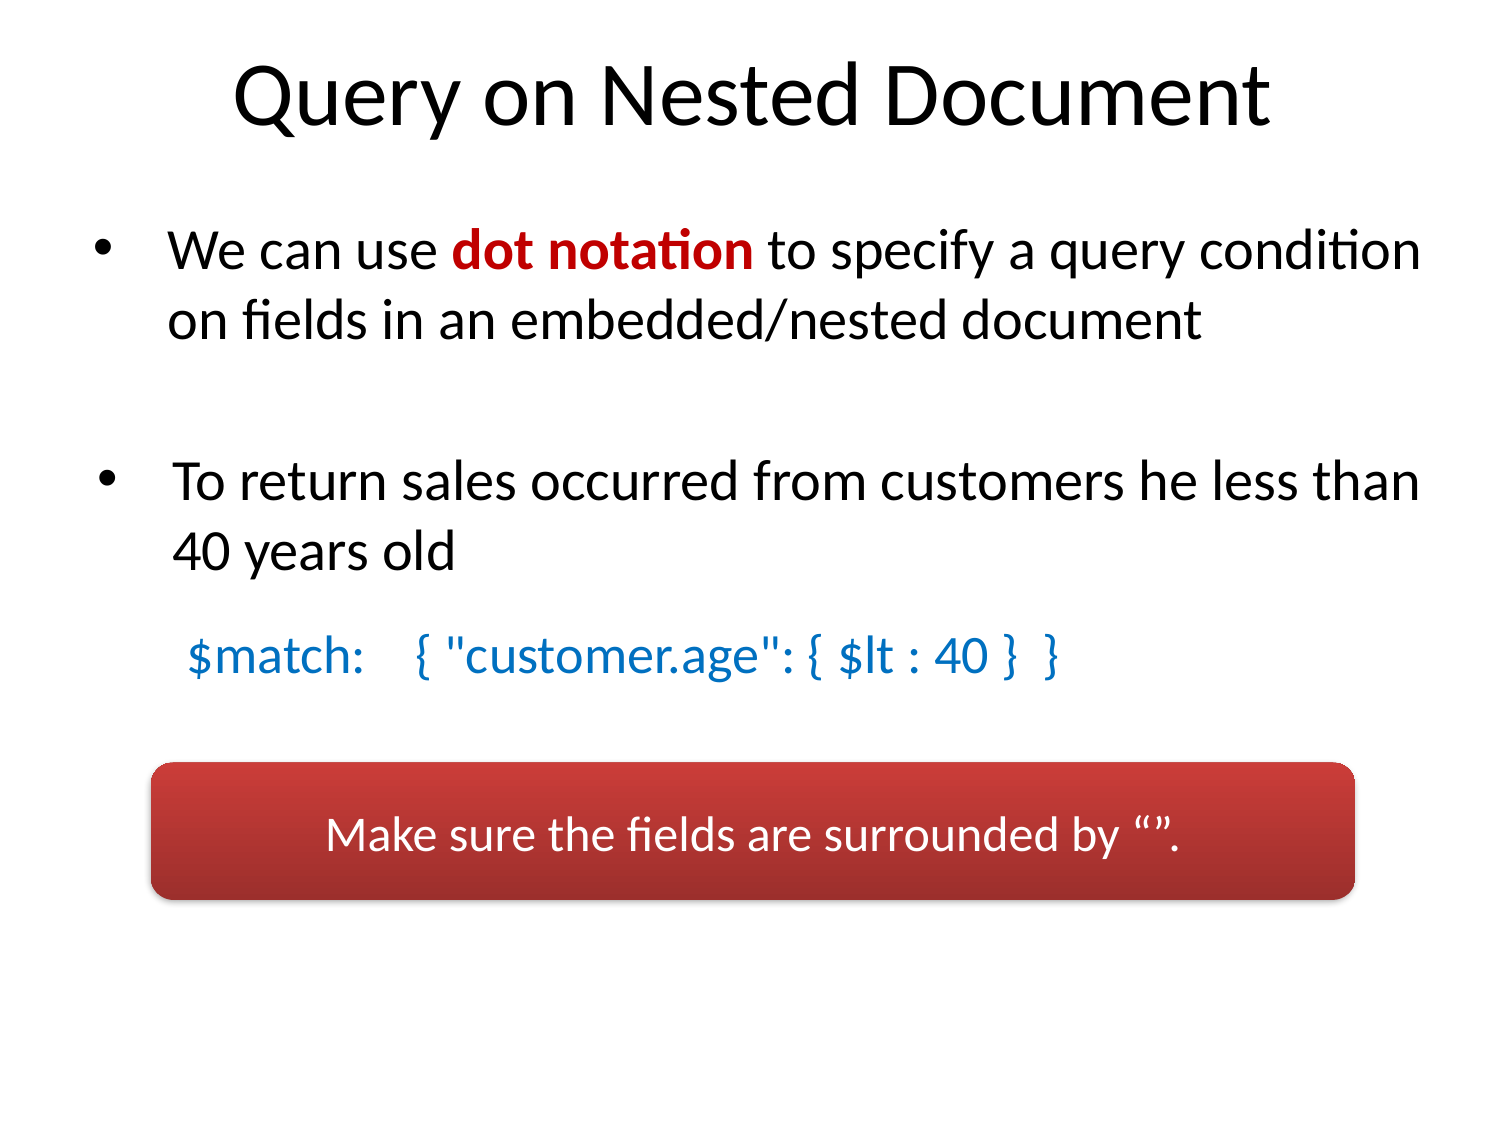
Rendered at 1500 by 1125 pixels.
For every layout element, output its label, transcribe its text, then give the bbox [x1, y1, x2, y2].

text_box $match: { "customer.age": { $lt : 40 } } [172, 612, 1077, 693]
title Query on Nested Document [78, 0, 1429, 183]
text_box Make sure the fields are surrounded by “”. [150, 762, 1356, 900]
text_box We can use dot notation to specify a query condition on fields in an embedded/nested document [78, 203, 1443, 359]
text_box To return sales occurred from customers he less than 40 years old [82, 435, 1438, 590]
